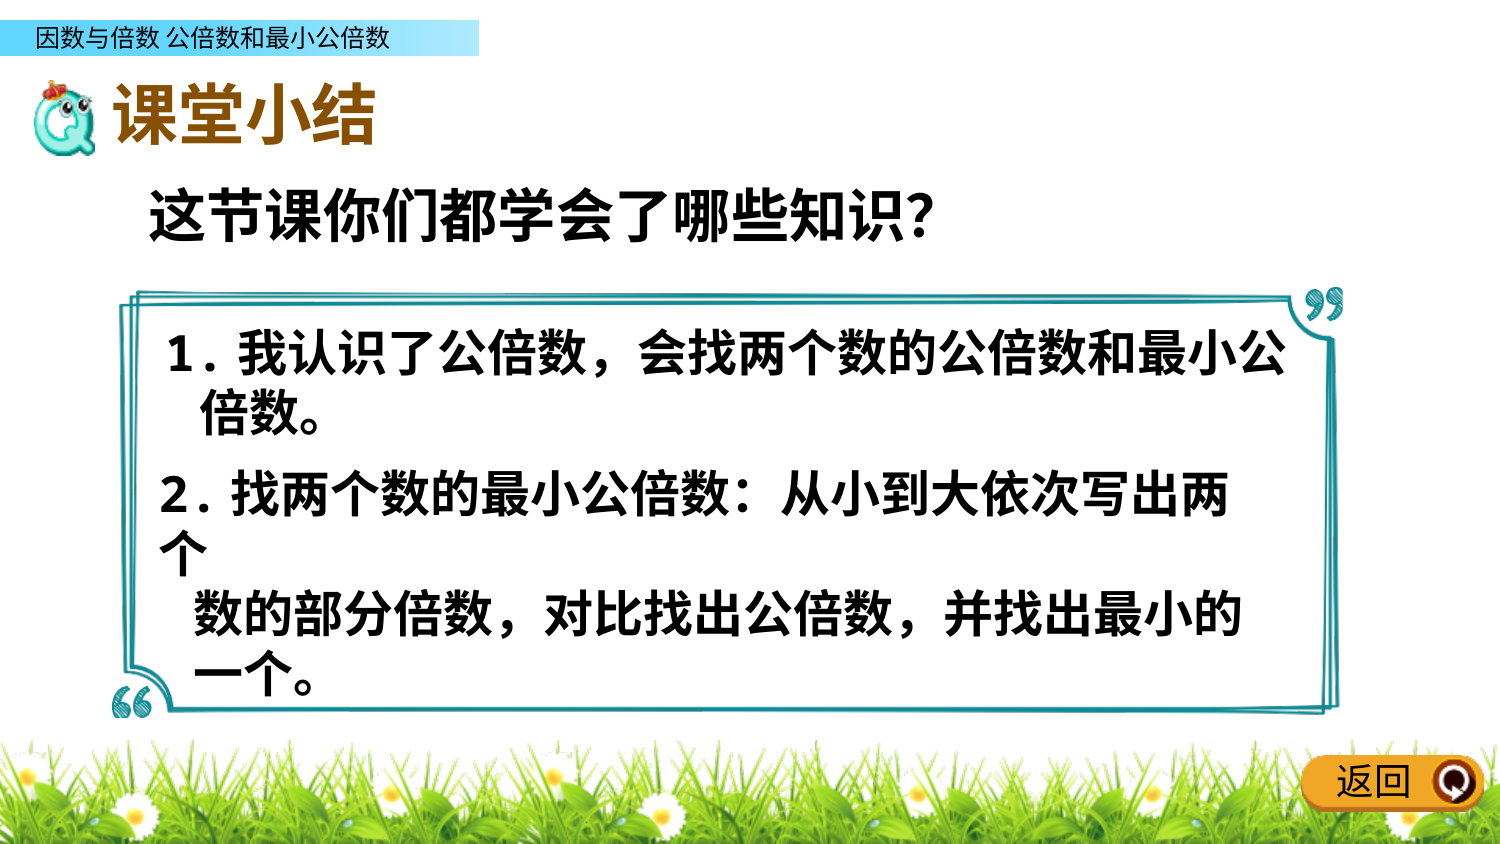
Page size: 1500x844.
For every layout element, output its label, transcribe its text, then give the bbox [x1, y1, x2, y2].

picture [0, 740, 1500, 844]
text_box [1301, 750, 1484, 812]
text_box 课堂小结 [100, 67, 404, 159]
picture [111, 287, 1343, 718]
picture [34, 80, 96, 156]
text_box 这节课你们都学会了哪些知识？ [137, 173, 976, 255]
